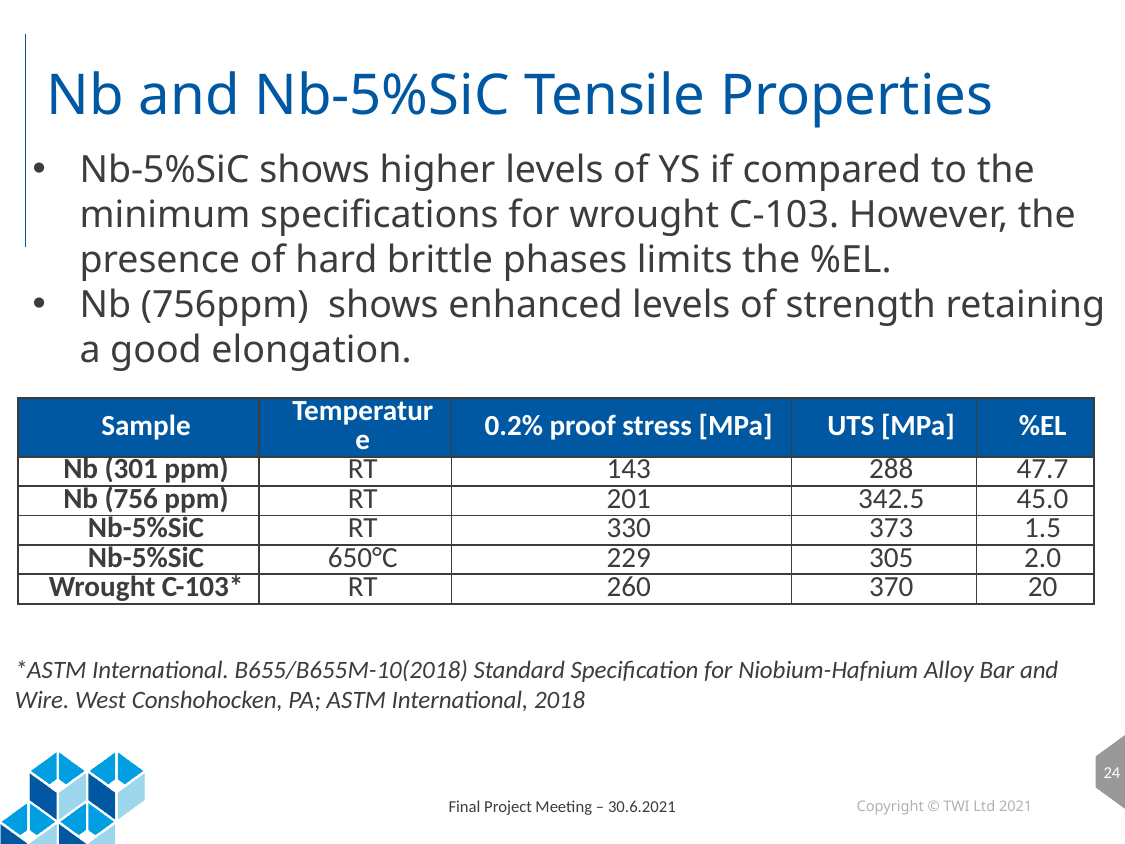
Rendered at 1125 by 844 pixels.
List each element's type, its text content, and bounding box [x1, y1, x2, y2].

table_cell 143 [452, 458, 791, 485]
table_cell Nb (756 ppm) [19, 487, 258, 515]
table_header Sample [19, 399, 258, 456]
picture [0, 721, 192, 844]
table_cell 370 [792, 575, 976, 603]
table_cell RT [260, 516, 451, 544]
table_cell 229 [452, 546, 791, 573]
text_box Nb-5%SiC shows higher levels of YS if compared to the minimum specifications for wrought C-103. However, the presence of hard brittle phases limits the %EL. Nb (756ppm) shows enhanced levels of strength retaining a good elongation. [18, 137, 1125, 377]
table_cell 2.0 [977, 546, 1093, 573]
table_cell 288 [792, 458, 976, 485]
table_cell 20 [977, 575, 1093, 603]
title Nb and Nb-5%SiC Tensile Properties [46, 55, 1077, 137]
table_cell 201 [452, 487, 791, 515]
table_header %EL [977, 399, 1093, 456]
table_header UTS [MPa] [792, 399, 976, 456]
table_cell RT [260, 458, 451, 485]
table_cell Nb (301 ppm) [19, 458, 258, 485]
table_cell 330 [452, 516, 791, 544]
table_cell 47.7 [977, 458, 1093, 485]
table_header 0.2% proof stress [MPa] [452, 399, 791, 456]
table_cell Nb-5%SiC [19, 546, 258, 573]
table_cell RT [260, 575, 451, 603]
table_cell 45.0 [977, 487, 1093, 515]
table_cell RT [260, 487, 451, 515]
table_cell 260 [452, 575, 791, 603]
table_header Temperature [260, 399, 451, 456]
text_box *ASTM International. B655/B655M-10(2018) Standard Specification for Niobium-Hafnium Alloy Bar and Wire. West Conshohocken, PA; ASTM International, 2018 [0, 646, 1125, 721]
table_cell Nb-5%SiC [19, 516, 258, 544]
table_cell 1.5 [977, 516, 1093, 544]
table_cell 305 [792, 546, 976, 573]
table_cell Wrought C-103* [19, 575, 258, 603]
table_cell 650°C [260, 546, 451, 573]
table_cell 342.5 [792, 487, 976, 515]
table_cell 373 [792, 516, 976, 544]
